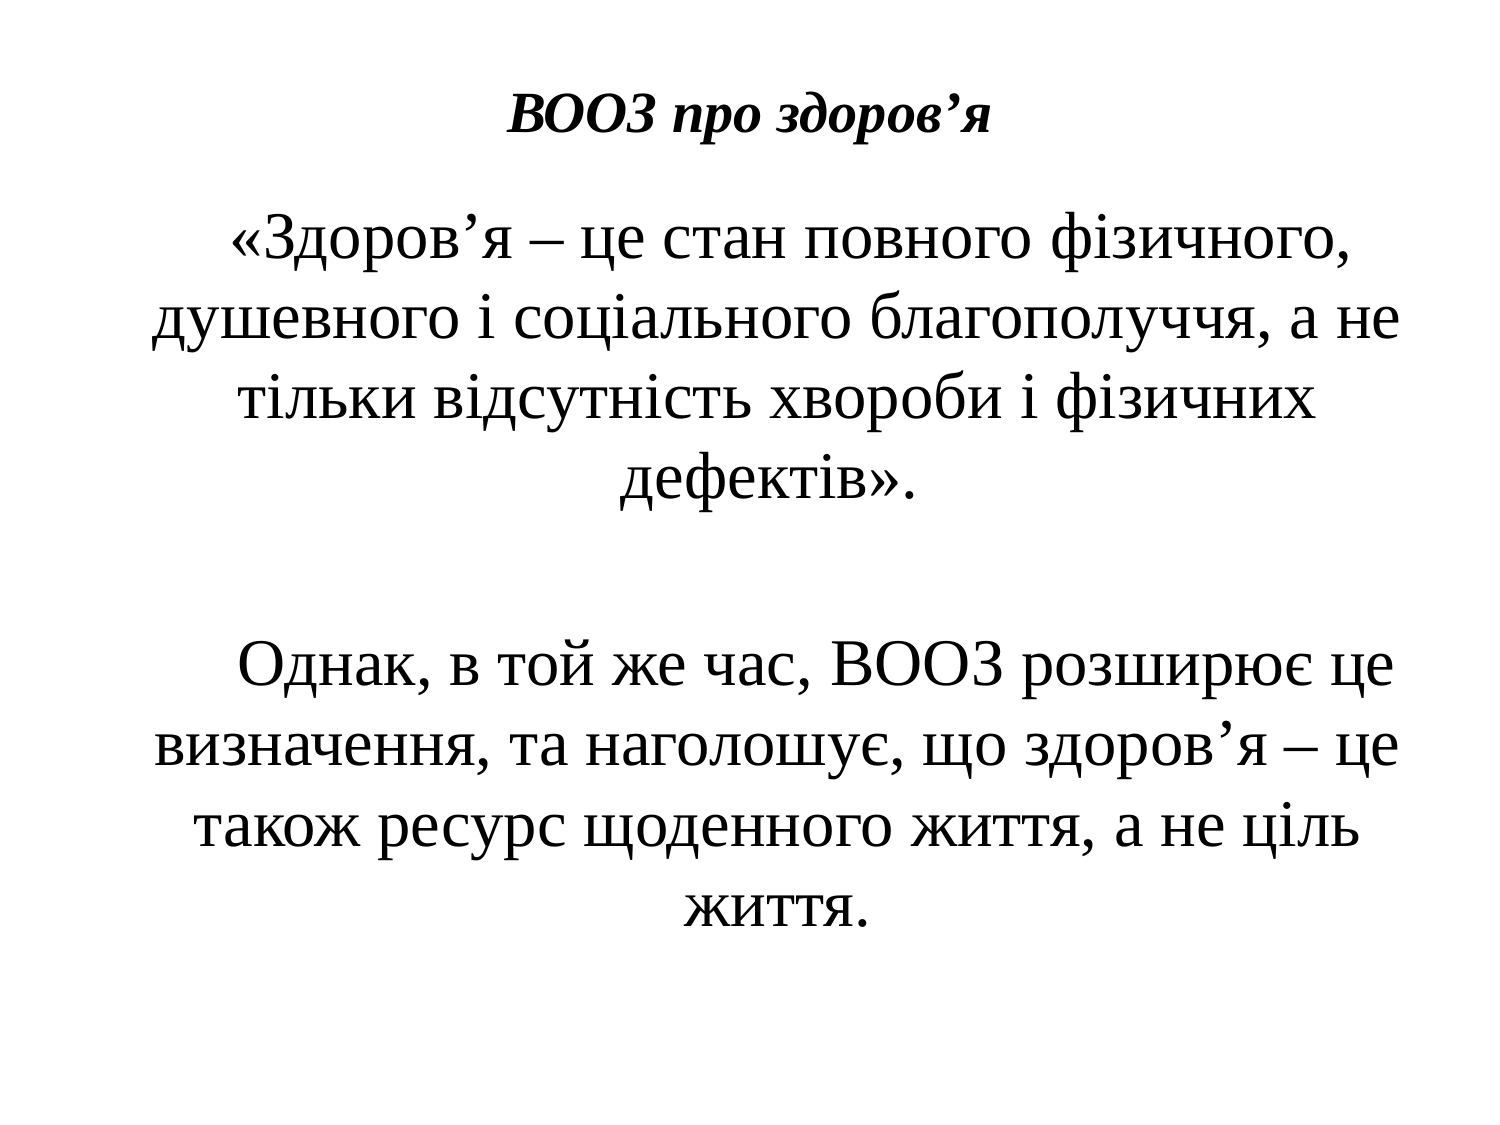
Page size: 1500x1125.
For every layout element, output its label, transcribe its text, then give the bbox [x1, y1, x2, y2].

list «Здоров’я – це стан повного фізичного, душевного і соціального благополуччя, а не тільки відсутність хвороби і фізичних дефектів». Однак, в той же час, ВООЗ розширює це визначення, та наголошує, що здоров’я – це також ресурс щоденного життя, а не ціль життя. [75, 184, 1425, 1005]
title ВООЗ про здоров’я [75, 45, 1425, 173]
